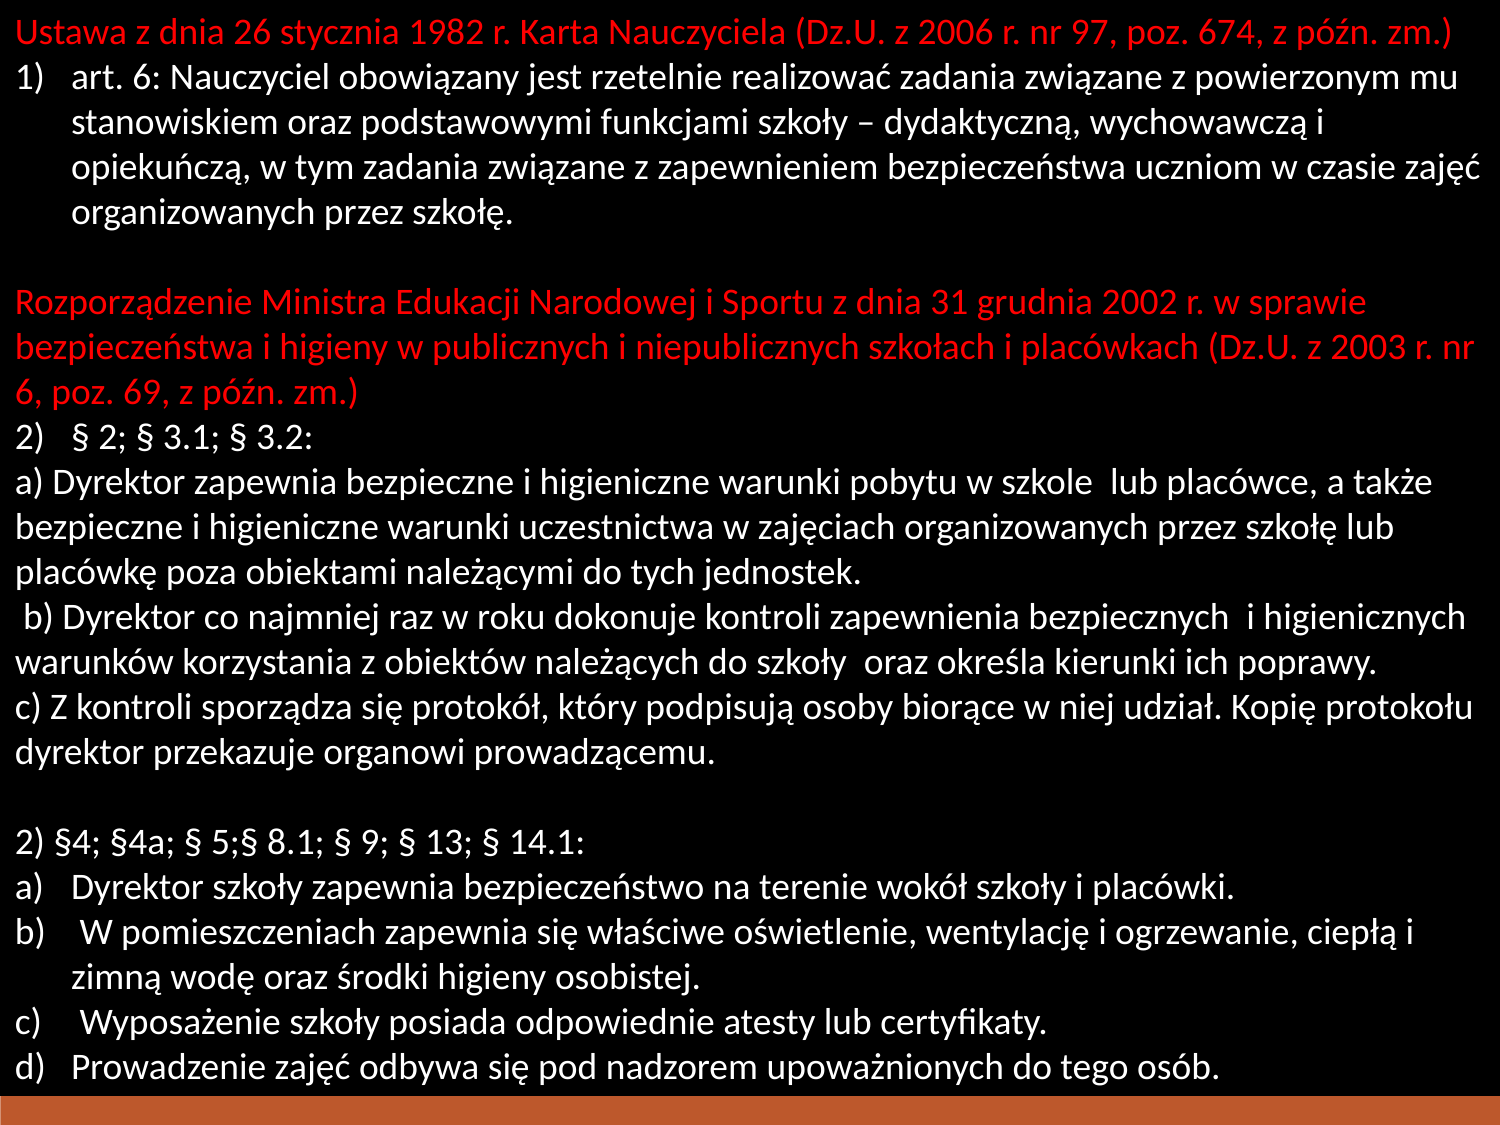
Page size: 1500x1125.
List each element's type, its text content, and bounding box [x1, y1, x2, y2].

text_box Ustawa z dnia 26 stycznia 1982 r. Karta Nauczyciela (Dz.U. z 2006 r. nr 97, poz. 674, z późn. zm.) art. 6: Nauczyciel obowiązany jest rzetelnie realizować zadania związane z powierzonym mu stanowiskiem oraz podstawowymi funkcjami szkoły – dydaktyczną, wychowawczą i opiekuńczą, w tym zadania związane z zapewnieniem bezpieczeństwa uczniom w czasie zajęć organizowanych przez szkołę. Rozporządzenie Ministra Edukacji Narodowej i Sportu z dnia 31 grudnia 2002 r. w sprawie bezpieczeństwa i higieny w publicznych i niepublicznych szkołach i placówkach (Dz.U. z 2003 r. nr 6, poz. 69, z późn. zm.) § 2; § 3.1; § 3.2: a) Dyrektor zapewnia bezpieczne i higieniczne warunki pobytu w szkole lub placówce, a także bezpieczne i higieniczne warunki uczestnictwa w zajęciach organizowanych przez szkołę lub placówkę poza obiektami należącymi do tych jednostek. b) Dyrektor co najmniej raz w roku dokonuje kontroli zapewnienia bezpiecznych i higienicznych warunków korzystania z obiektów należących do szkoły oraz określa kierunki ich poprawy. c) Z kontroli sporządza się protokół, który podpisują osoby biorące w niej udział. Kopię protokołu dyrektor przekazuje organowi prowadzącemu. 2) §4; §4a; § 5;§ 8.1; § 9; § 13; § 14.1: Dyrektor szkoły zapewnia bezpieczeństwo na terenie wokół szkoły i placówki. W pomieszczeniach zapewnia się właściwe oświetlenie, wentylację i ogrzewanie, ciepłą i zimną wodę oraz środki higieny osobistej. Wyposażenie szkoły posiada odpowiednie atesty lub certyfikaty. Prowadzenie zajęć odbywa się pod nadzorem upoważnionych do tego osób. [0, 0, 1500, 1096]
